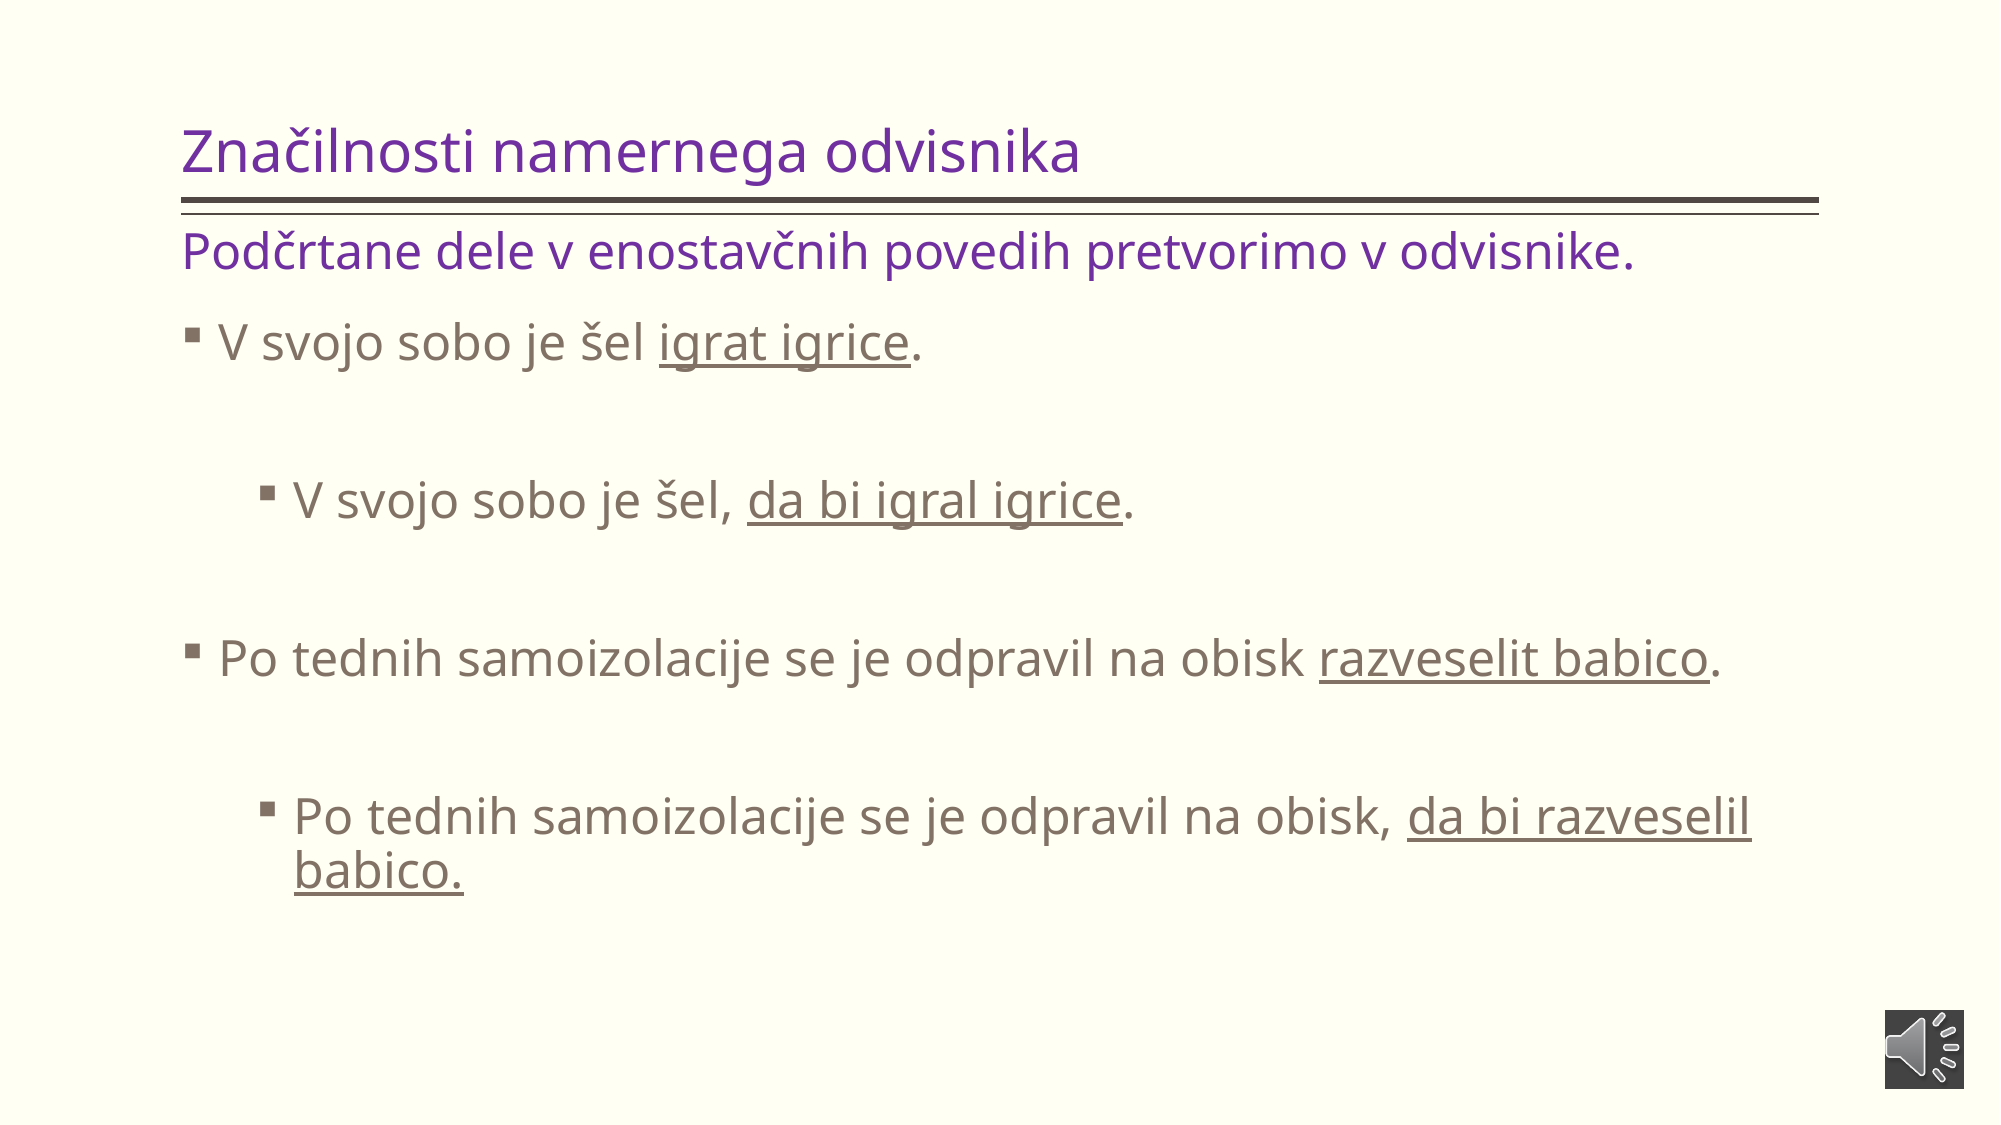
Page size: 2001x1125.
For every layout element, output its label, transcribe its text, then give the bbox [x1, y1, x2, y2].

list Podčrtane dele v enostavčnih povedih pretvorimo v odvisnike. V svojo sobo je šel igrat igrice. V svojo sobo je šel, da bi igral igrice. Po tednih samoizolacije se je odpravil na obisk razveselit babico. Po tednih samoizolacije se je odpravil na obisk, da bi razveselil babico. [181, 218, 1819, 1013]
picture [1884, 1009, 1965, 1090]
title Značilnosti namernega odvisnika [181, 12, 1819, 193]
